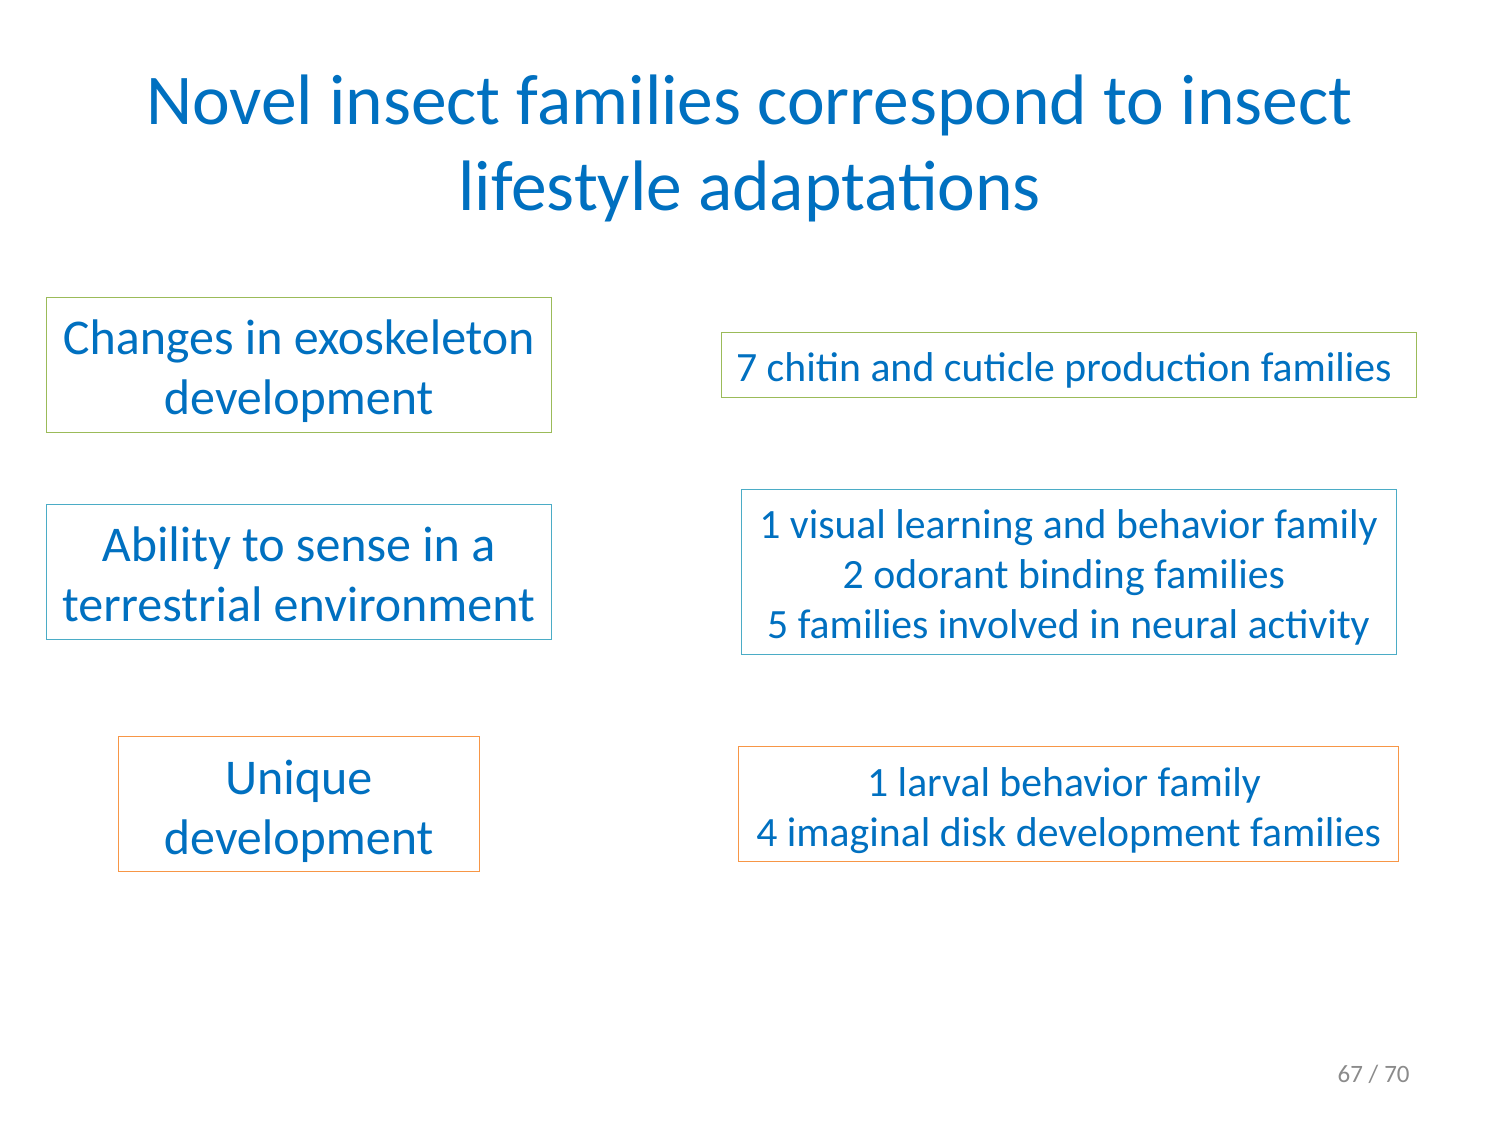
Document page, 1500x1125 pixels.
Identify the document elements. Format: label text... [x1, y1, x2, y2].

text_box Ability to sense in a terrestrial environment [46, 504, 552, 640]
text_box Changes in exoskeleton development [46, 297, 552, 433]
text_box 1 visual learning and behavior family 2 odorant binding families 5 families involved in neural activity [741, 489, 1397, 655]
slide_number 67 / 70 [1074, 1042, 1425, 1103]
text_box 1 larval behavior family 4 imaginal disk development families [738, 746, 1399, 862]
title Novel insect families correspond to insect lifestyle adaptations [75, 45, 1425, 233]
text_box 7 chitin and cuticle production families [721, 332, 1417, 398]
text_box Unique development [118, 736, 480, 872]
